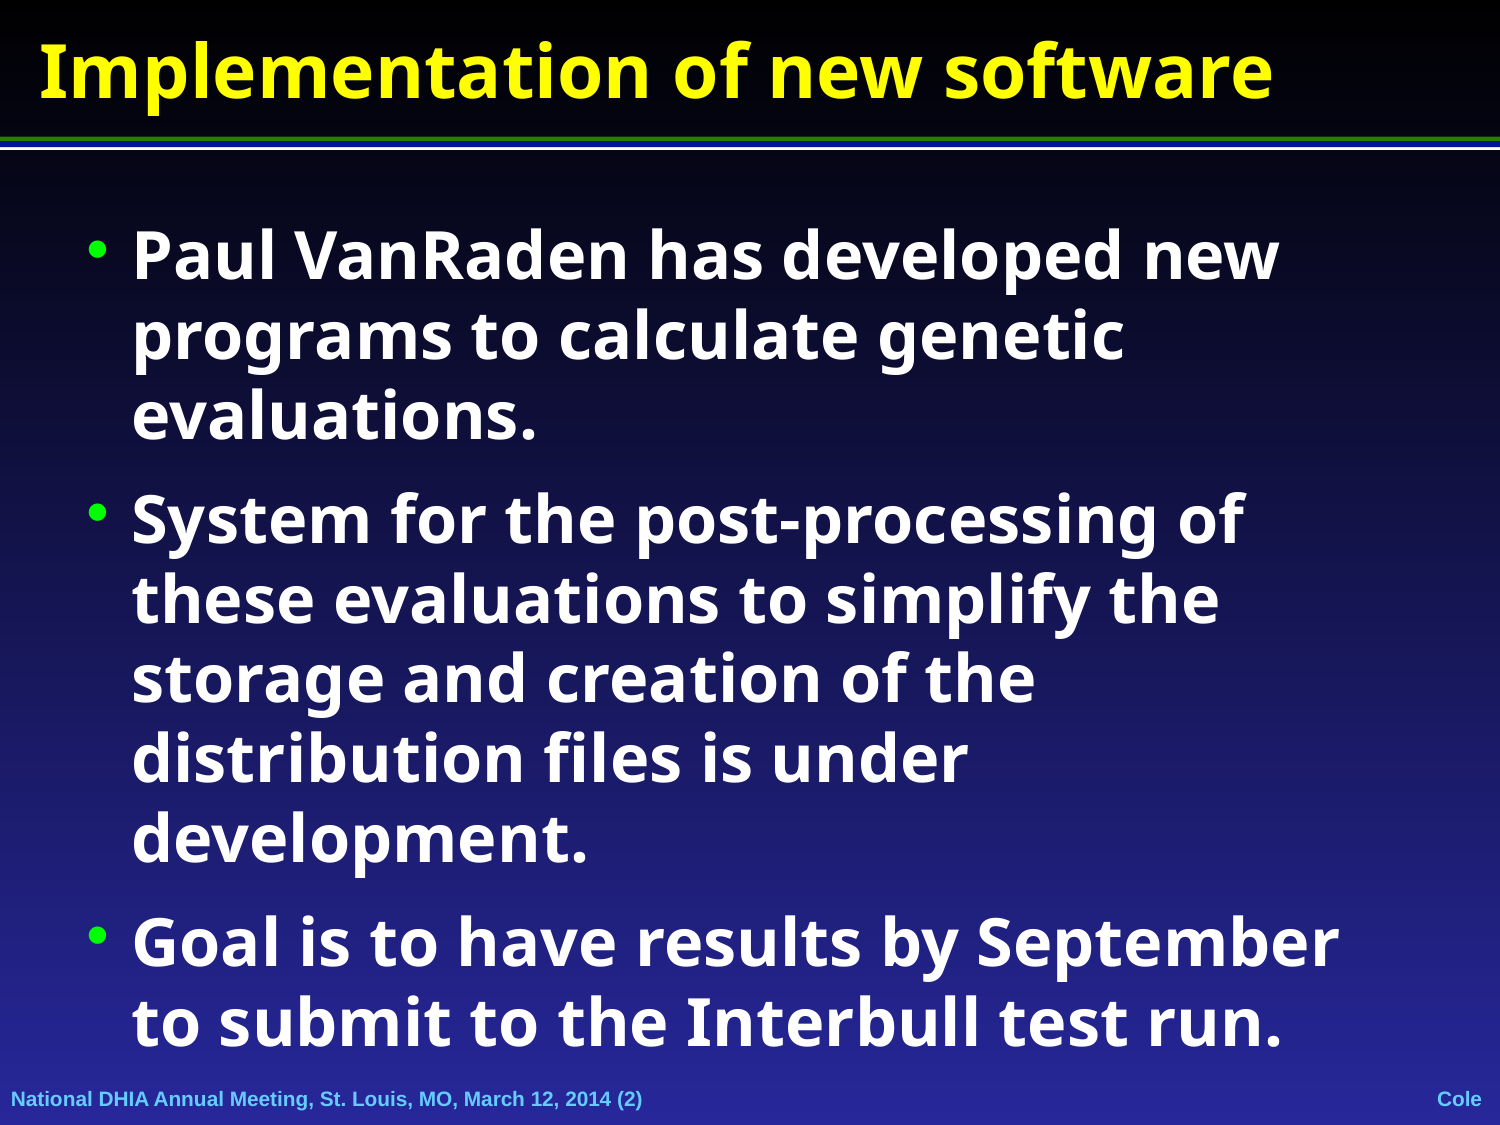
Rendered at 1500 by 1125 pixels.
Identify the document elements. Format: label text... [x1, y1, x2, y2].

text_box Paul VanRaden has developed new programs to calculate genetic evaluations. System for the post-processing of these evaluations to simplify the storage and creation of the distribution files is under development. Goal is to have results by September to submit to the Interbull test run. [71, 205, 1430, 1064]
text_box Implementation of new software [24, 16, 1475, 122]
